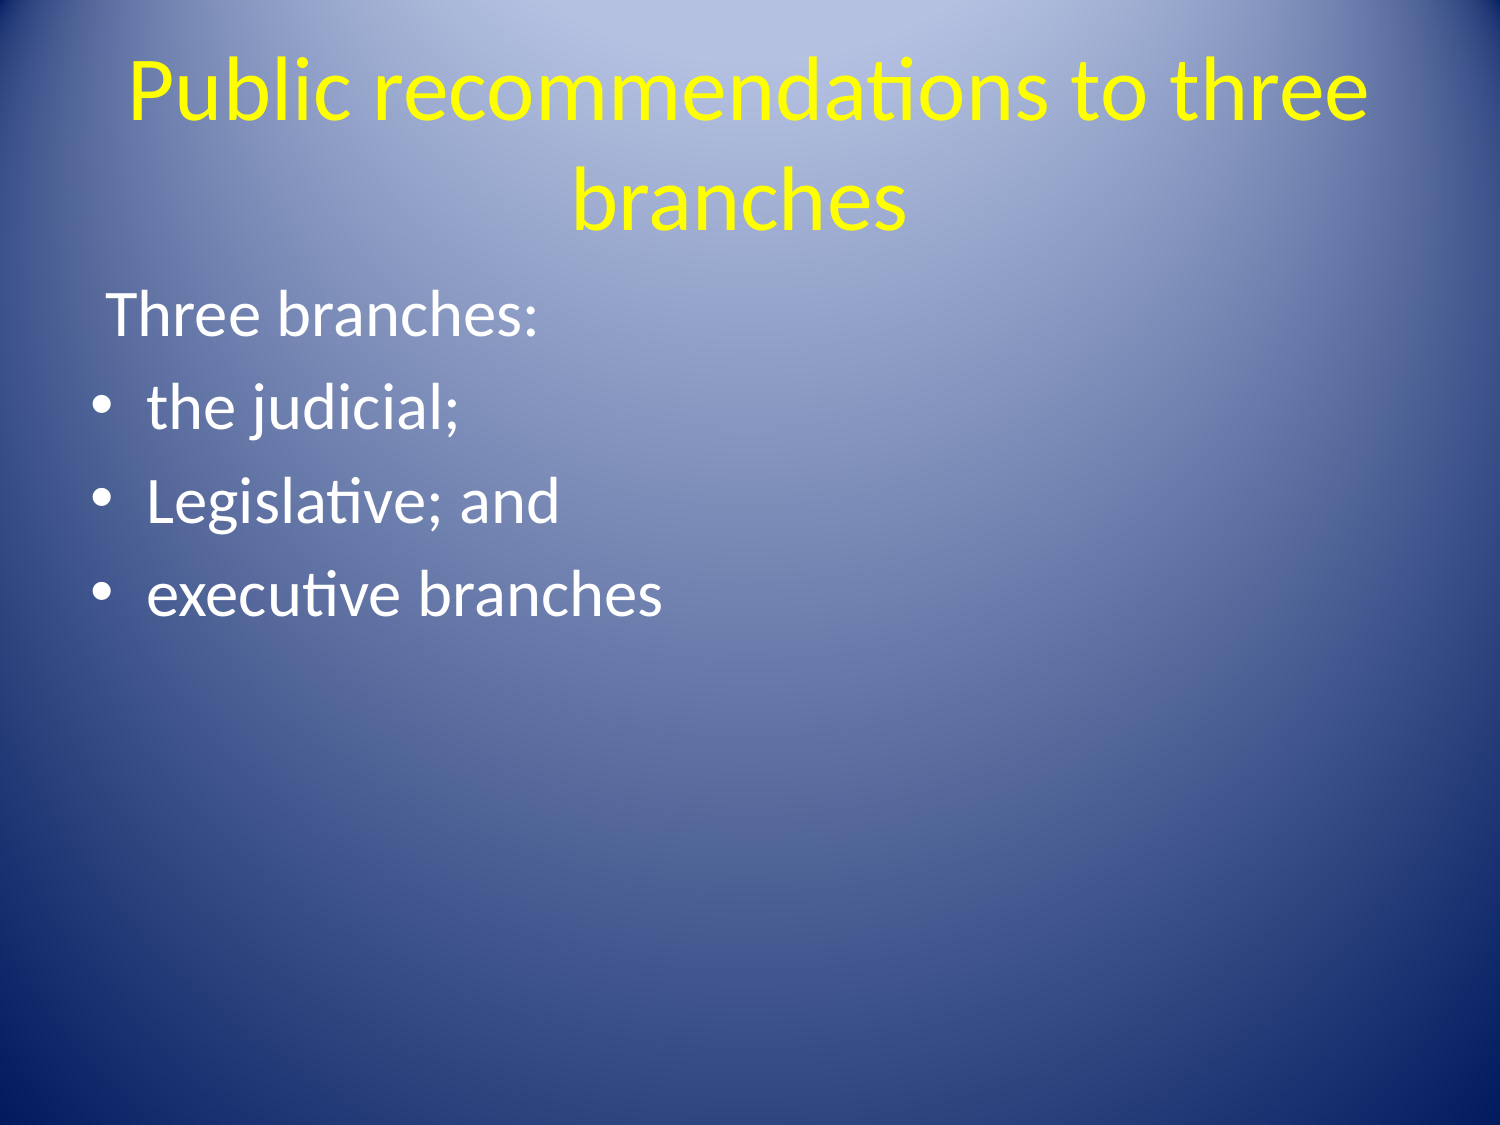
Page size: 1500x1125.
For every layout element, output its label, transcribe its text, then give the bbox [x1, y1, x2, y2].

picture [0, 0, 1500, 1125]
title Public recommendations to three branches [74, 44, 1426, 233]
list Three branches: the judicial; Legislative; and executive branches [74, 262, 1426, 1006]
